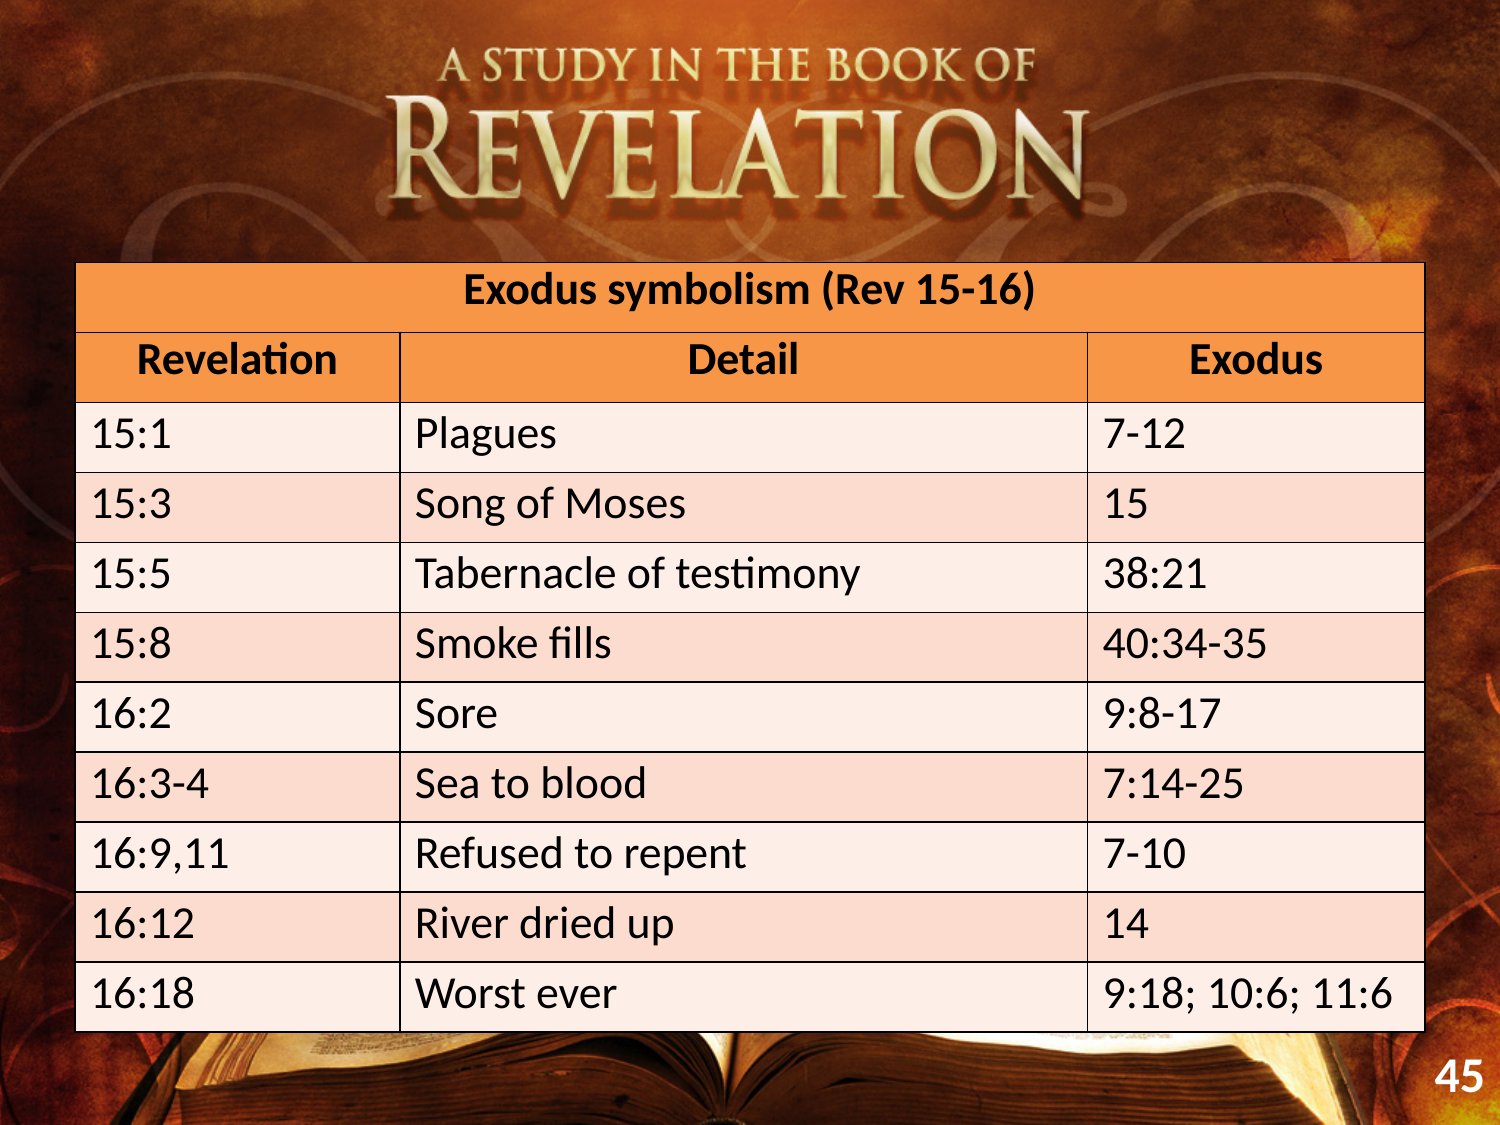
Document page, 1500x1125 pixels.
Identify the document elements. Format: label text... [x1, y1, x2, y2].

table_cell 16:12 [76, 893, 399, 961]
table_cell Exodus [1088, 333, 1424, 402]
table_cell Tabernacle of testimony [401, 543, 1087, 612]
table_cell Smoke fills [401, 613, 1087, 681]
table_cell 15 [1088, 473, 1424, 542]
table_cell 16:9,11 [76, 823, 399, 891]
table_cell Refused to repent [401, 823, 1087, 891]
table_cell 38:21 [1088, 543, 1424, 612]
table_cell Detail [401, 333, 1087, 402]
table_cell River dried up [401, 893, 1087, 961]
table_cell 15:5 [76, 543, 399, 612]
table_cell 40:34-35 [1088, 613, 1424, 681]
table_cell Song of Moses [401, 473, 1087, 542]
table_cell 7-10 [1088, 823, 1424, 891]
table_cell 16:18 [76, 963, 399, 1031]
slide_number 45 [1149, 1042, 1500, 1103]
picture [0, 0, 1500, 1125]
table_cell Sea to blood [401, 753, 1087, 821]
table_cell 9:18; 10:6; 11:6 [1088, 963, 1424, 1031]
table_cell 14 [1088, 893, 1424, 961]
table_cell Worst ever [401, 963, 1087, 1031]
table_cell 7:14-25 [1088, 753, 1424, 821]
table_cell 7-12 [1088, 403, 1424, 472]
table_header Exodus symbolism (Rev 15-16) [76, 263, 1424, 332]
table_cell 15:1 [76, 403, 399, 472]
table_cell Plagues [401, 403, 1087, 472]
table_cell 15:8 [76, 613, 399, 681]
table_cell 9:8-17 [1088, 683, 1424, 751]
table_cell Sore [401, 683, 1087, 751]
table_cell 16:3-4 [76, 753, 399, 821]
table_cell Revelation [76, 333, 399, 402]
table_cell 15:3 [76, 473, 399, 542]
table_cell 16:2 [76, 683, 399, 751]
